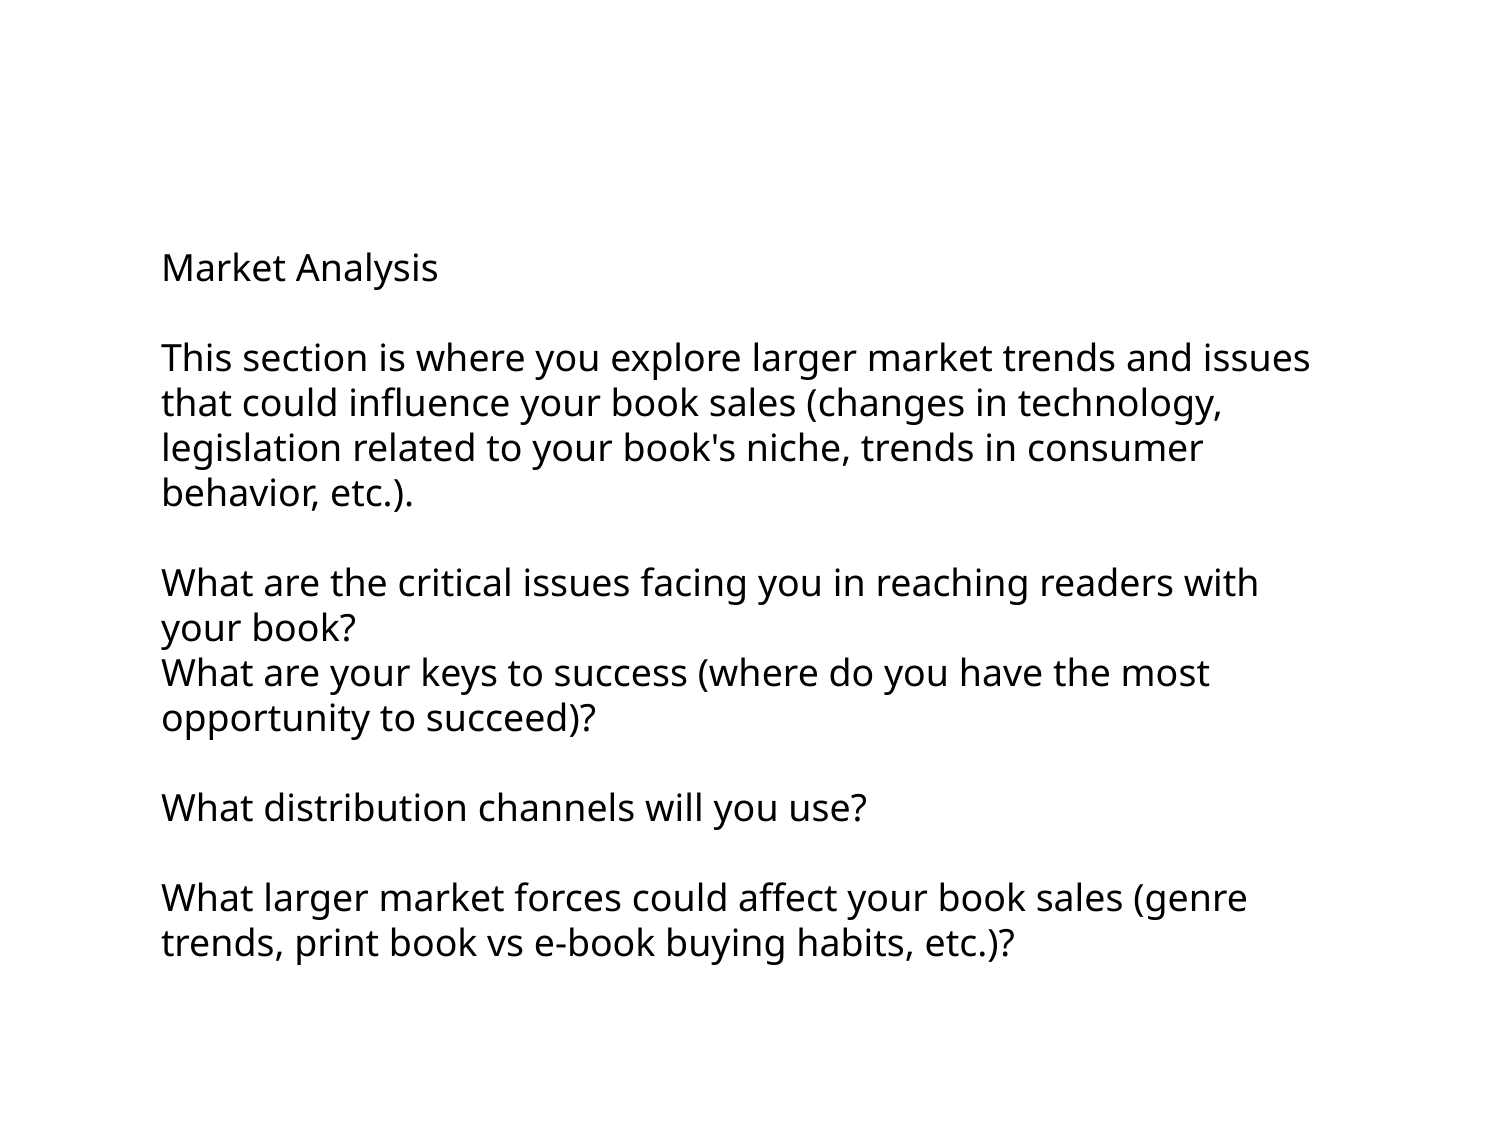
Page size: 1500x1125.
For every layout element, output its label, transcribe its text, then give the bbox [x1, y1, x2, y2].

text_box Market Analysis This section is where you explore larger market trends and issues that could influence your book sales (changes in technology, legislation related to your book's niche, trends in consumer behavior, etc.). What are the critical issues facing you in reaching readers with your book? What are your keys to success (where do you have the most opportunity to succeed)? What distribution channels will you use? What larger market forces could affect your book sales (genre trends, print book vs e-book buying habits, etc.)? [146, 236, 1359, 972]
